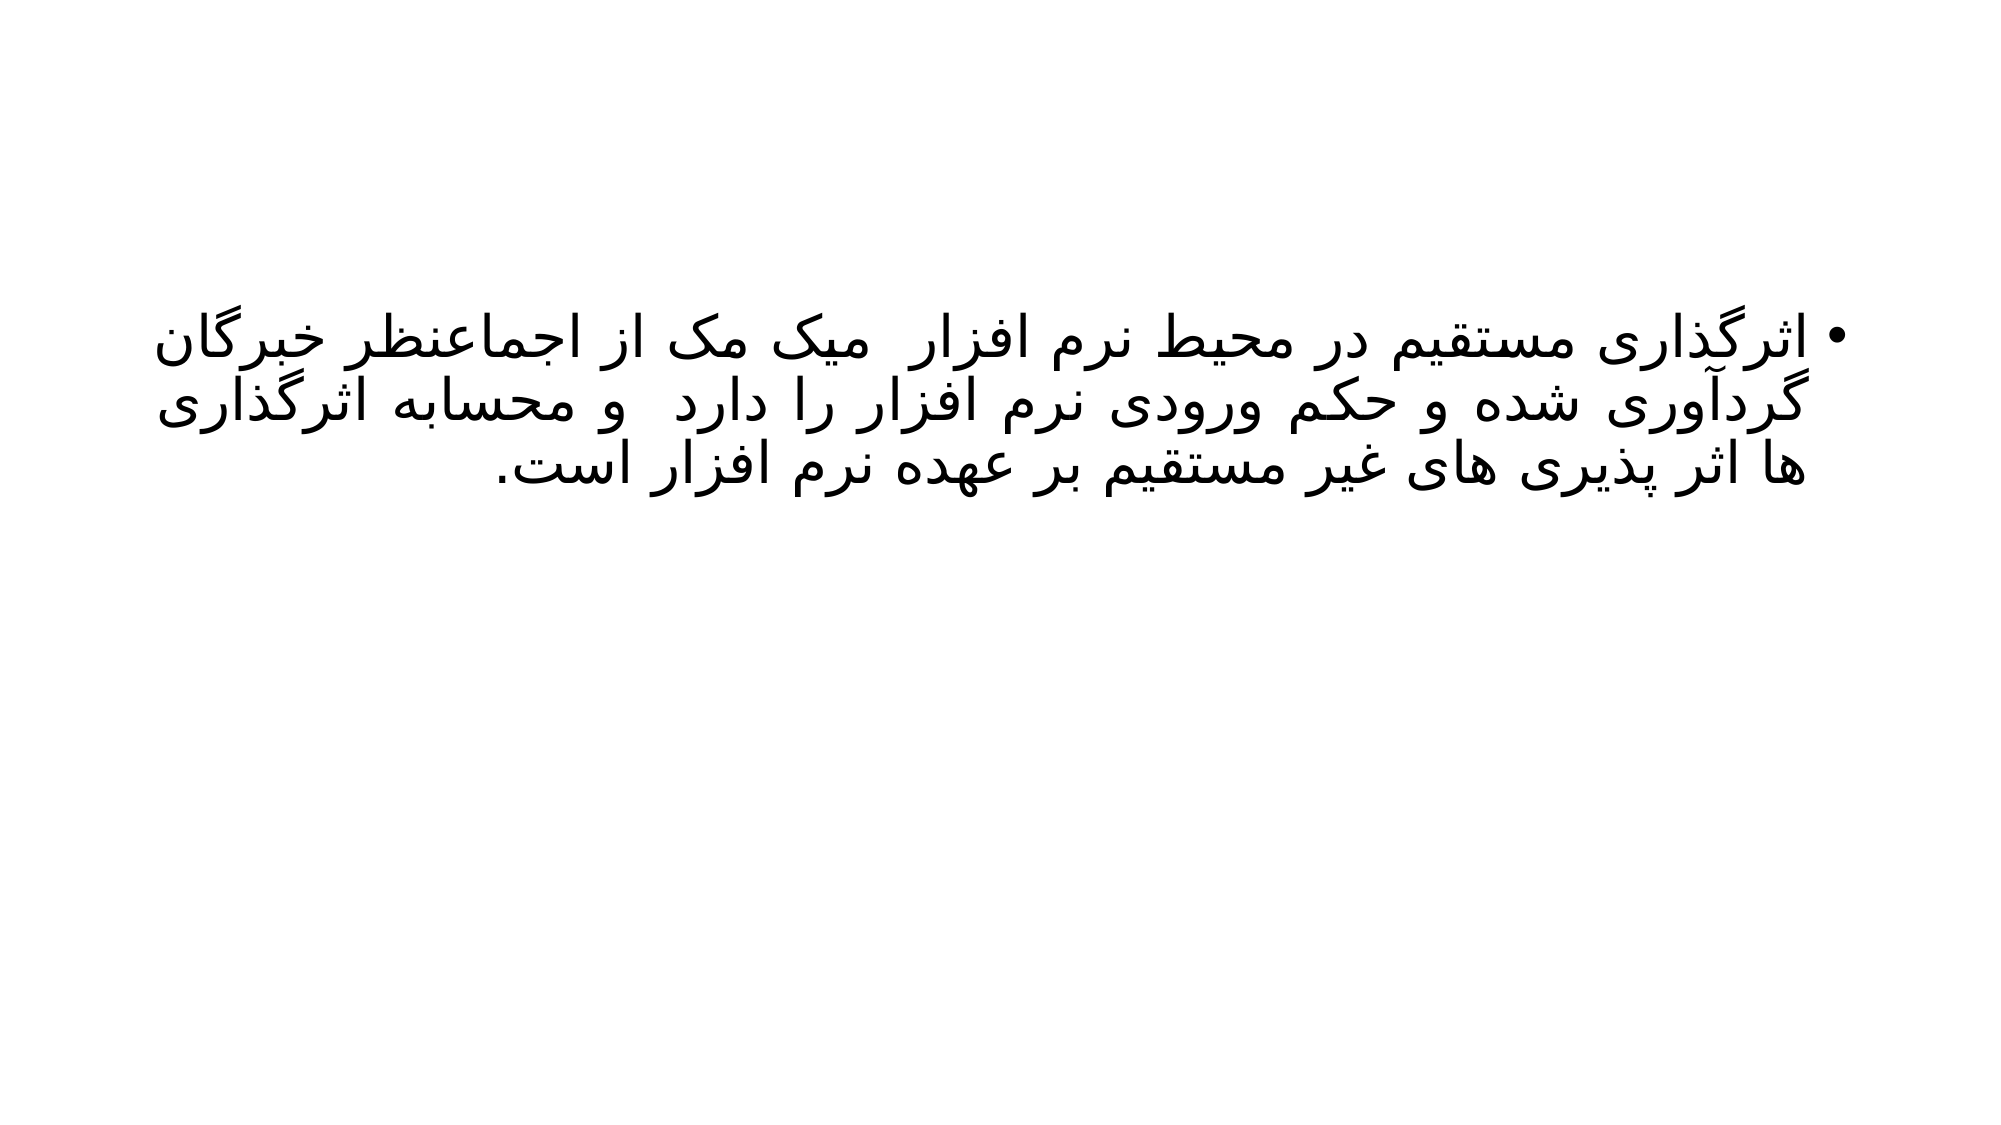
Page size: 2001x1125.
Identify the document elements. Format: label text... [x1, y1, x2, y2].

list اثرگذاری مستقیم در محیط نرم افزار میک مک از اجماعنظر خبرگان گردآوری شده و حکم ورودی نرم افزار را دارد و محسابه اثرگذاری ها اثر پذیری های غیر مستقیم بر عهده نرم افزار است. [137, 299, 1863, 1014]
